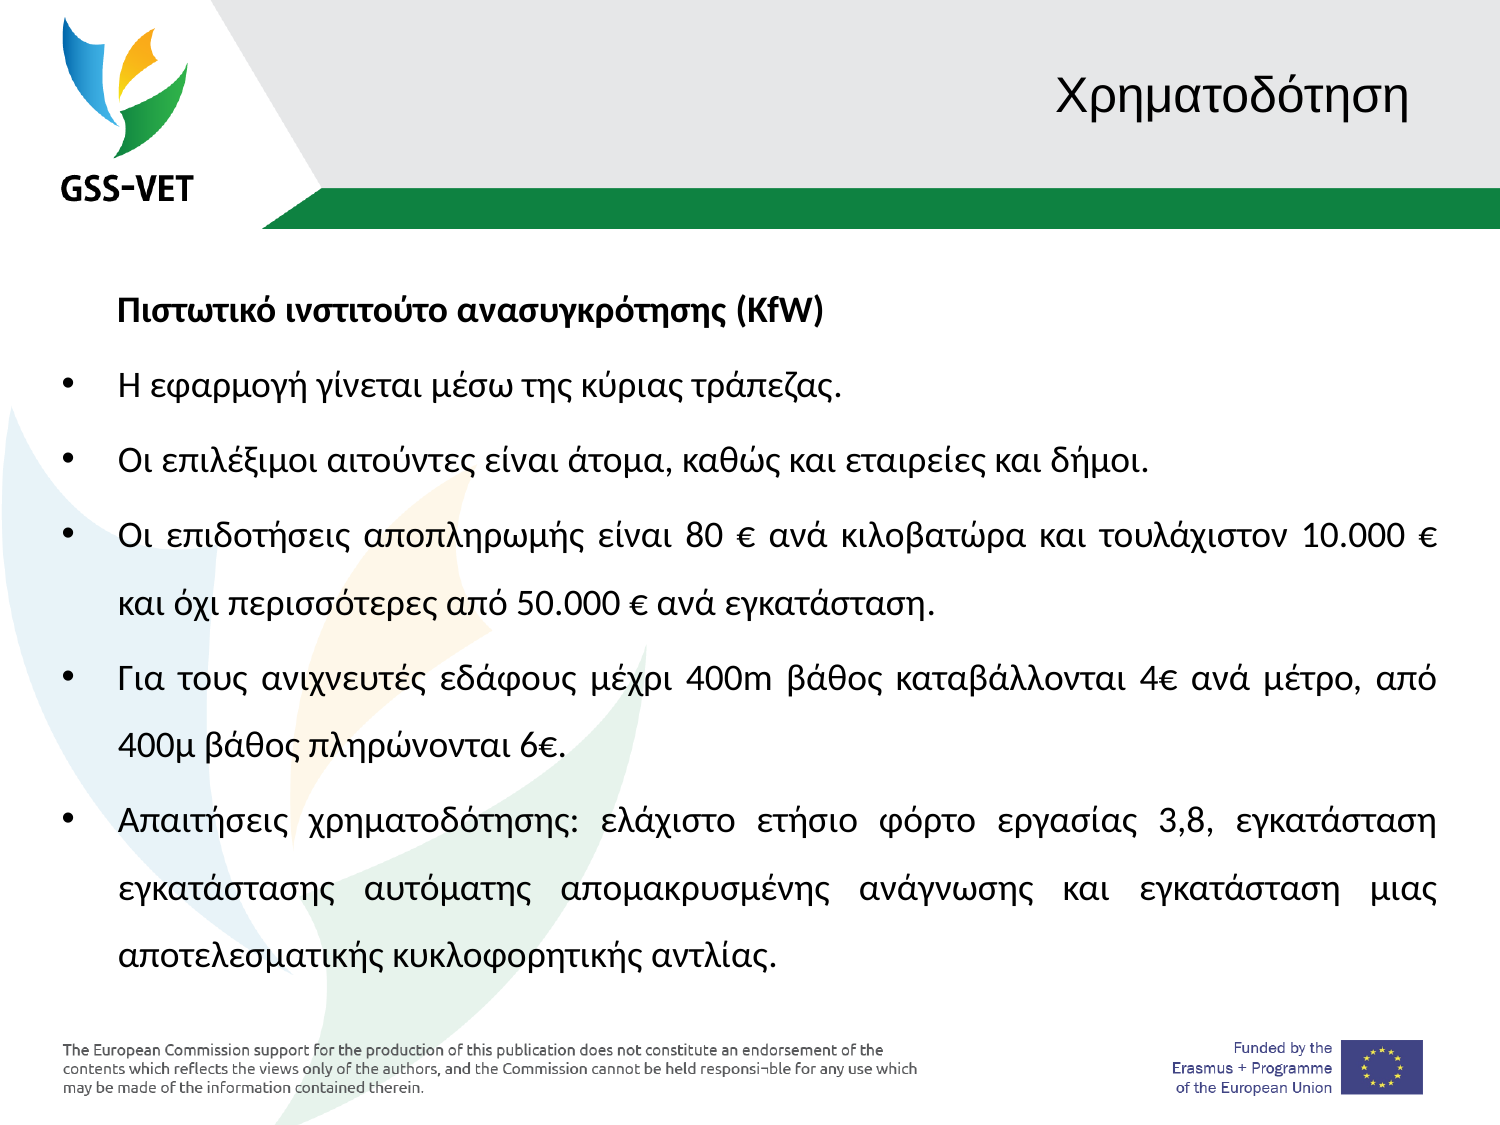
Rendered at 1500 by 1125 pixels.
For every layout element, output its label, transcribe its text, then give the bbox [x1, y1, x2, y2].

title Χρηματοδότηση [324, 0, 1425, 185]
list Πιστωτικό ινστιτούτο ανασυγκρότησης (KfW) Η εφαρμογή γίνεται μέσω της κύριας τράπεζας. Οι επιλέξιμοι αιτούντες είναι άτομα, καθώς και εταιρείες και δήμοι. Οι επιδοτήσεις αποπληρωμής είναι 80 € ανά κιλοβατώρα και τουλάχιστον 10.000 € και όχι περισσότερες από 50.000 € ανά εγκατάσταση. Για τους ανιχνευτές εδάφους μέχρι 400m βάθος καταβάλλονται 4€ ανά μέτρο, από 400μ βάθος πληρώνονται 6€. Απαιτήσεις χρηματοδότησης: ελάχιστο ετήσιο φόρτο εργασίας 3,8, εγκατάσταση εγκατάστασης αυτόματης απομακρυσμένης ανάγνωσης και εγκατάσταση μιας αποτελεσματικής κυκλοφορητικής αντλίας. [46, 255, 1454, 1012]
picture [0, 0, 1500, 1125]
